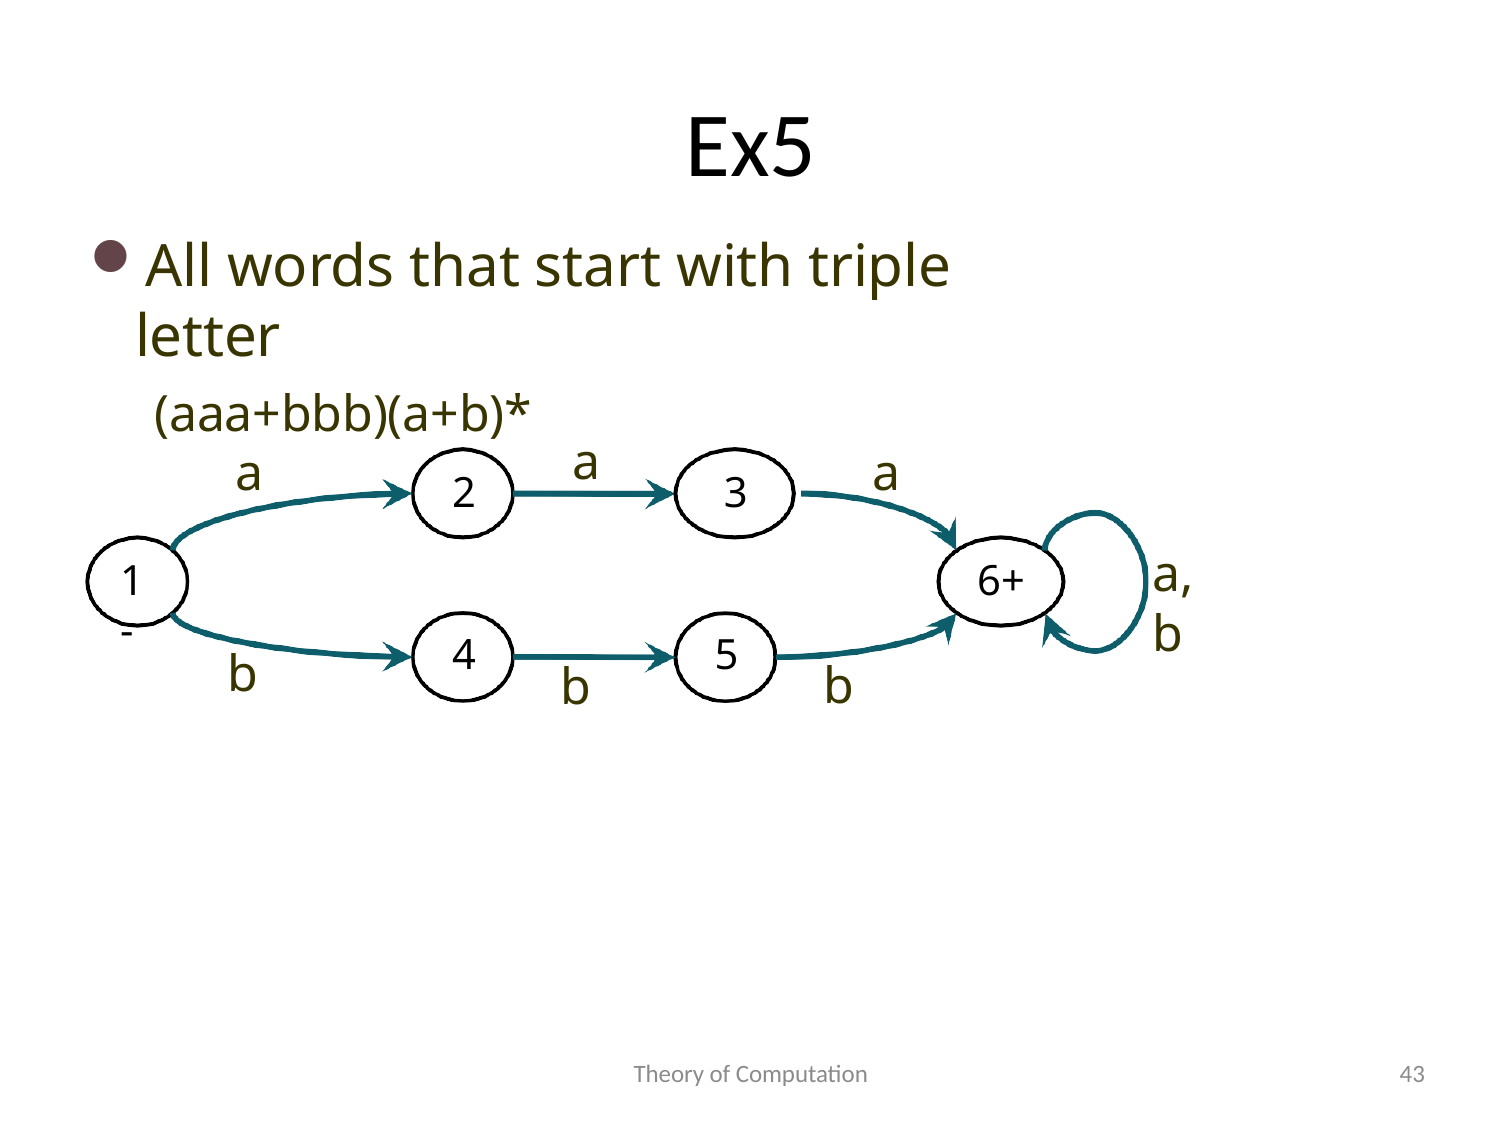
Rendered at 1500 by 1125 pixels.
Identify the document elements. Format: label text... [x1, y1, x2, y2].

text_box 1- [117, 551, 157, 654]
footer Theory of Computation [512, 746, 988, 1125]
text_box [85, 447, 1149, 703]
text_box b [820, 651, 853, 714]
text_box b [558, 652, 591, 715]
text_box a [870, 438, 901, 501]
text_box a [570, 427, 601, 490]
title Ex5 [75, 43, 1425, 234]
text_box 6+ [974, 551, 1026, 604]
text_box 5 [712, 626, 738, 679]
text_box a [233, 438, 263, 501]
text_box 4 [449, 625, 475, 679]
slide_number 43 [1074, 746, 1425, 1125]
text_box 3 [721, 463, 747, 516]
text_box b [225, 639, 258, 702]
text_box 2 [449, 463, 475, 516]
text_box All words that start with triple letter (aaa+bbb)(a+b)* [87, 211, 1075, 442]
text_box a,b [1150, 539, 1220, 662]
